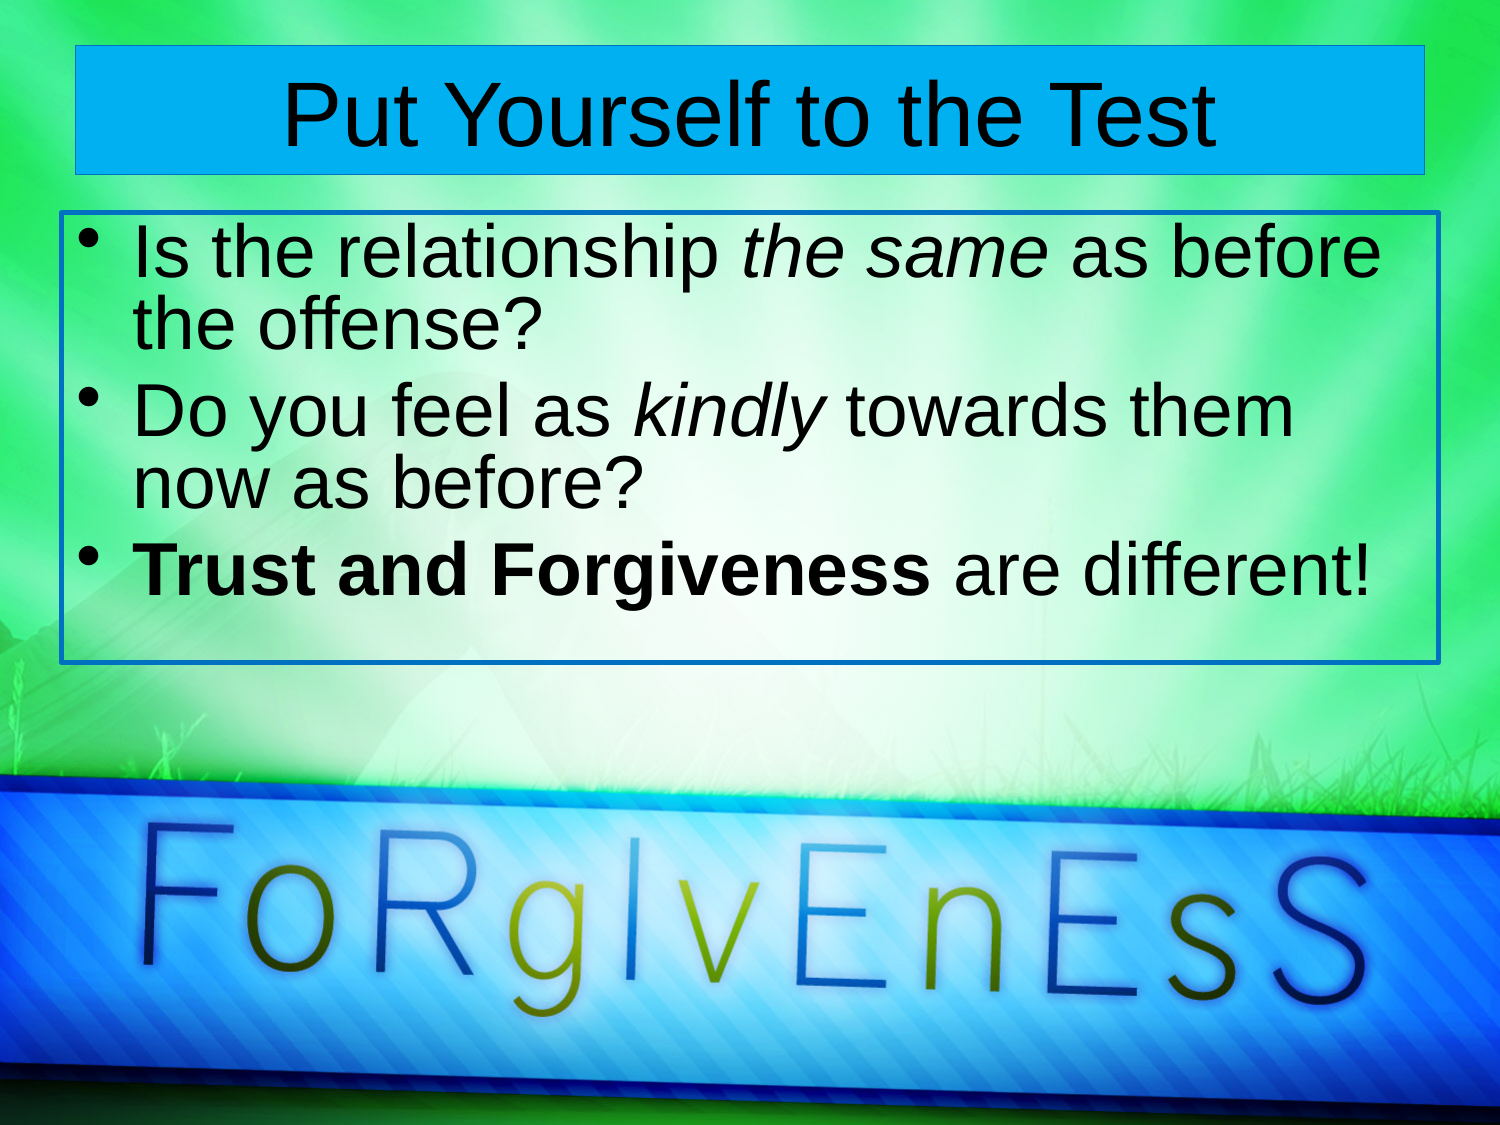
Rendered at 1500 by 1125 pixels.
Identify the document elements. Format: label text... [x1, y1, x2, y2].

picture [0, 0, 1500, 1125]
title Put Yourself to the Test [75, 45, 1425, 175]
list Is the relationship the same as before the offense? Do you feel as kindly towards them now as before? Trust and Forgiveness are different! [61, 212, 1439, 663]
